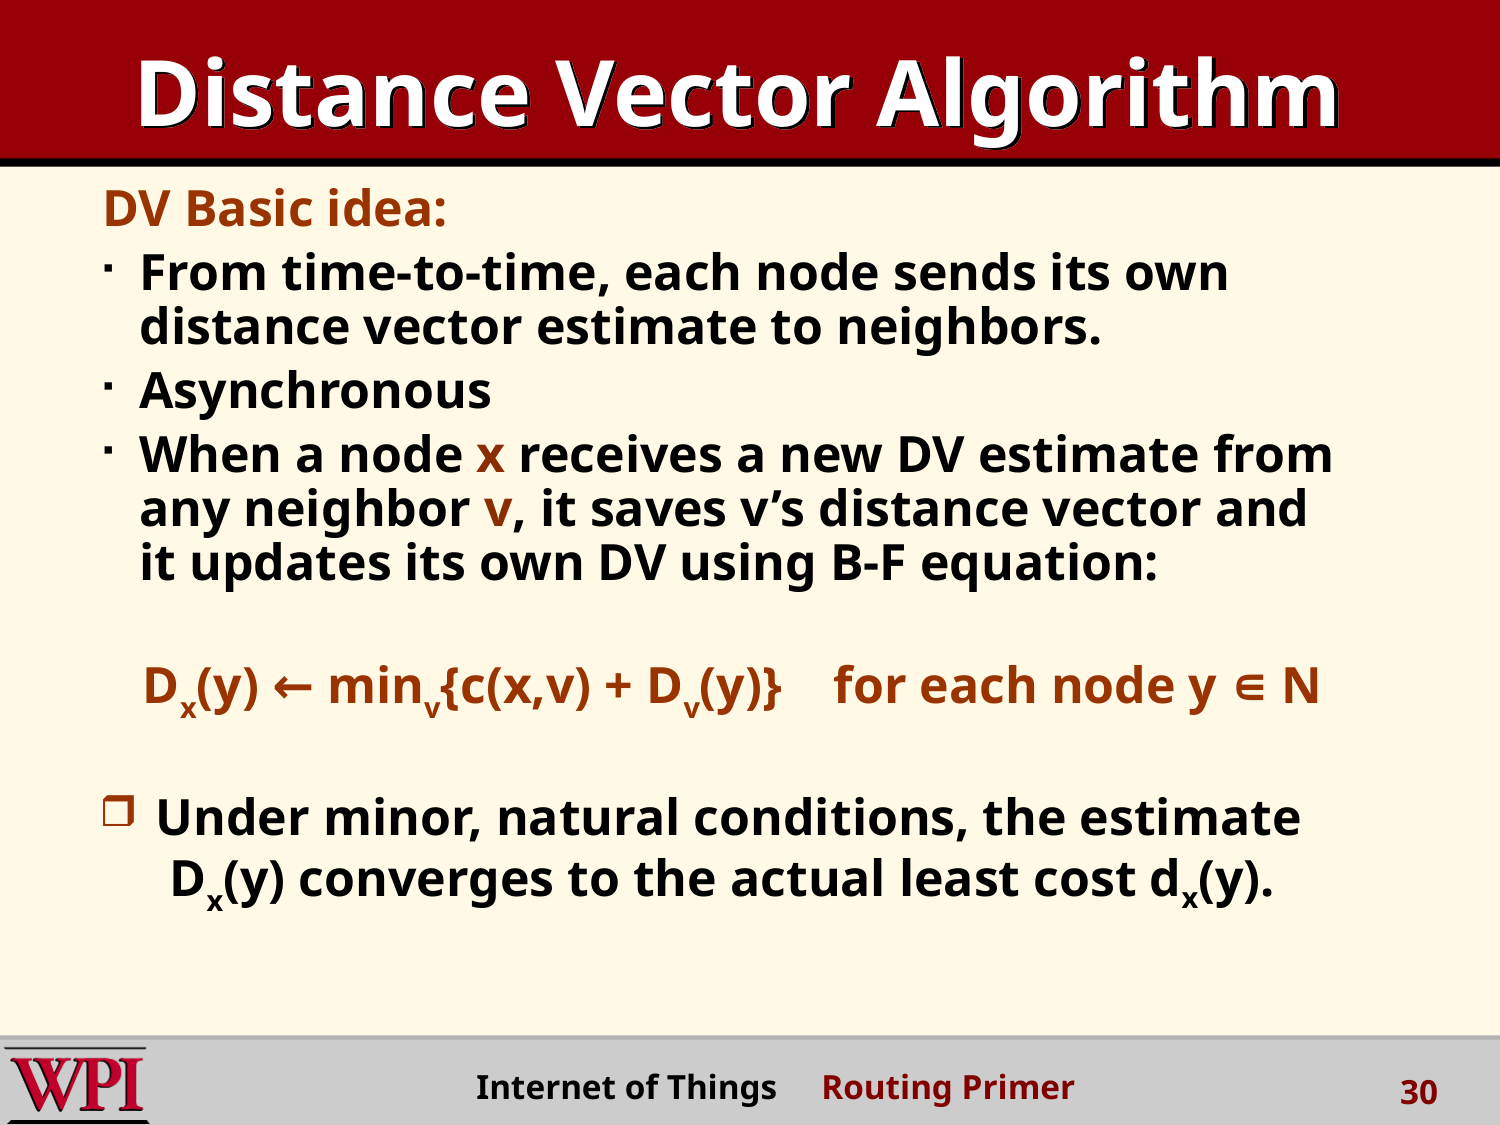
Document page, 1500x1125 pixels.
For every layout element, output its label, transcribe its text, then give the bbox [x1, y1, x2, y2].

picture [0, 1040, 1500, 1125]
picture [0, 167, 1500, 1035]
text_box DV Basic idea: From time-to-time, each node sends its own distance vector estimate to neighbors. Asynchronous When a node x receives a new DV estimate from any neighbor v, it saves v’s distance vector and it updates its own DV using B-F equation: [87, 175, 1363, 572]
text_box Under minor, natural conditions, the estimate Dx(y) converges to the actual least cost dx(y). [63, 785, 1339, 973]
picture [0, 0, 1500, 158]
slide_number 30 [1344, 1063, 1495, 1102]
text_box Dx(y) ← minv{c(x,v) + Dv(y)} for each node y ∊ N [128, 645, 1338, 732]
title Distance Vector Algorithm [29, 18, 1471, 150]
